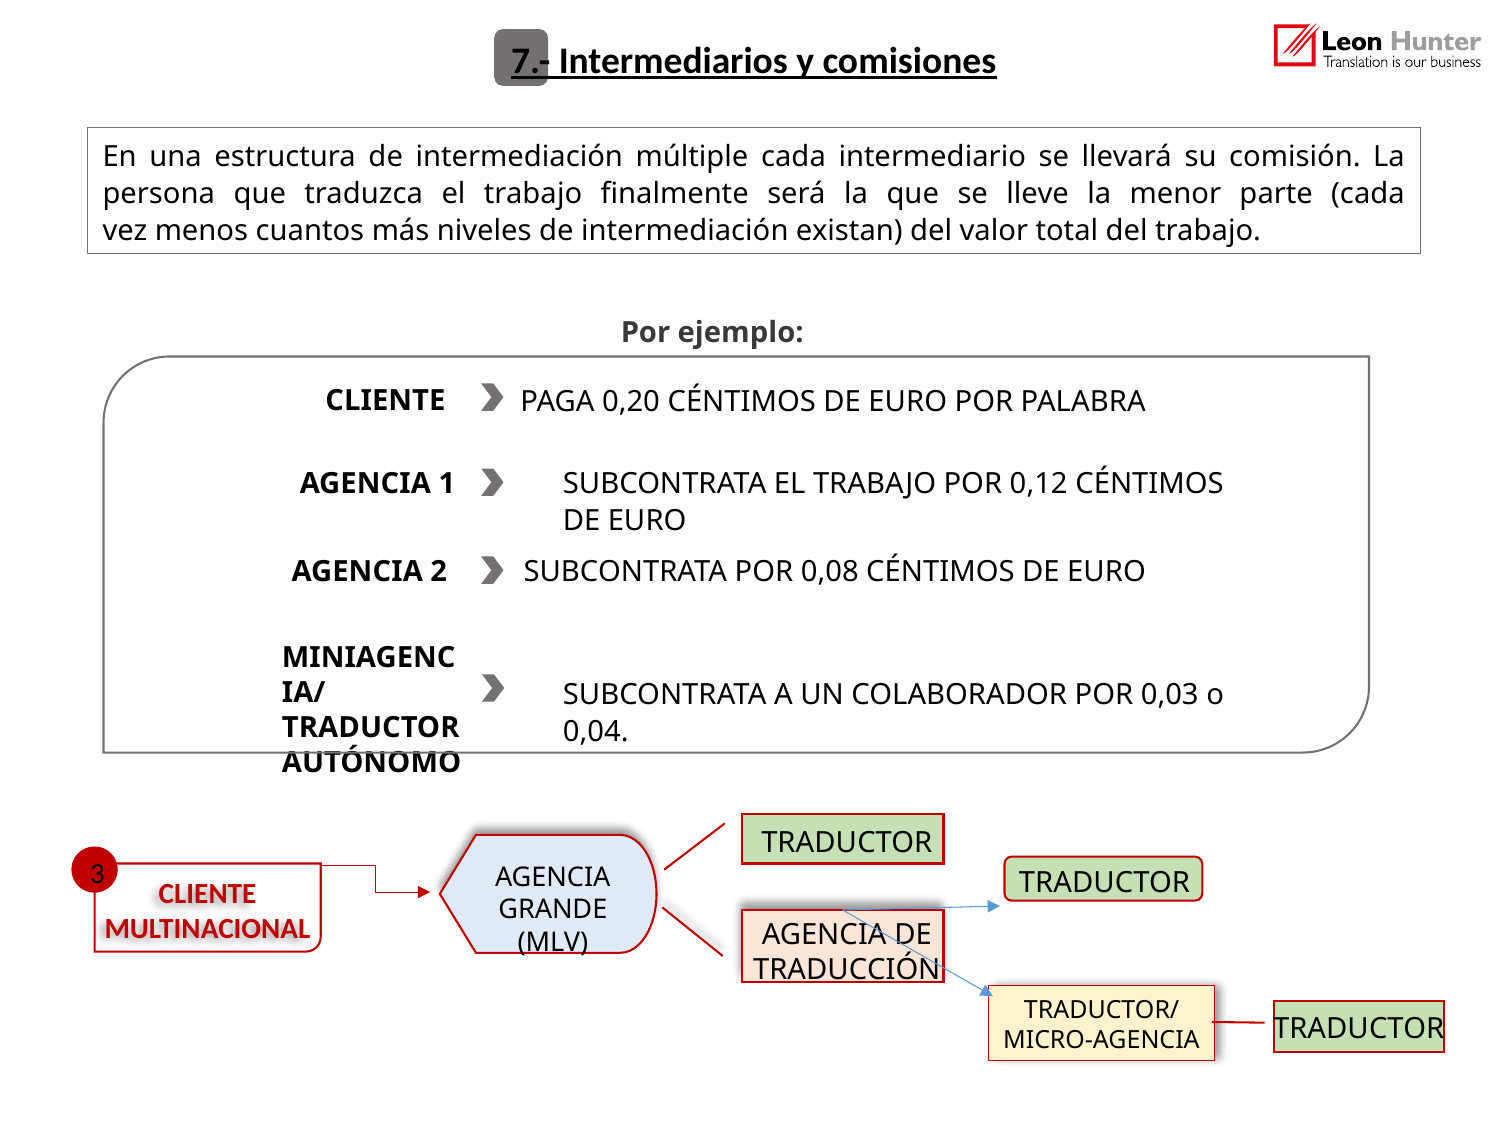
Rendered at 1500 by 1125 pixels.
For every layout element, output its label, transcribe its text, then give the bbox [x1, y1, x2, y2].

text_box 3 [74, 847, 120, 897]
text_box TRADUCTOR [746, 815, 948, 866]
text_box TRADUCTOR [1004, 855, 1205, 906]
text_box CLIENTE MULTINACIONAL [89, 866, 326, 952]
text_box AGENCIA GRANDE (MLV) [455, 851, 651, 964]
text_box Por ejemplo: [606, 303, 823, 355]
text_box [661, 906, 724, 957]
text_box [320, 865, 431, 893]
text_box TRADUCTOR [1258, 1002, 1460, 1052]
picture [1273, 22, 1482, 68]
text_box [741, 813, 945, 865]
text_box [651, 859, 658, 928]
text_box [943, 945, 993, 997]
text_box [464, 833, 647, 851]
text_box TRADUCTOR/ MICRO-AGENCIA [988, 985, 1215, 1061]
text_box [663, 822, 726, 871]
text_box [1211, 1020, 1258, 1024]
text_box En una estructura de intermediación múltiple cada intermediario se llevará su comisión. La persona que traduzca el trabajo finalmente será la que se lleve la menor parte (cada vez menos cuantos más niveles de intermediación existan) del valor total del trabajo. [87, 127, 1421, 254]
text_box [438, 867, 455, 921]
text_box AGENCIA DE TRADUCCIÓN [736, 907, 943, 993]
text_box 7.- Intermediarios y comisiones [496, 25, 1012, 89]
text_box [943, 905, 1001, 946]
text_box [102, 355, 1371, 754]
text_box MINIAGENCIA/ TRADUCTOR AUTÓNOMO [267, 754, 480, 786]
